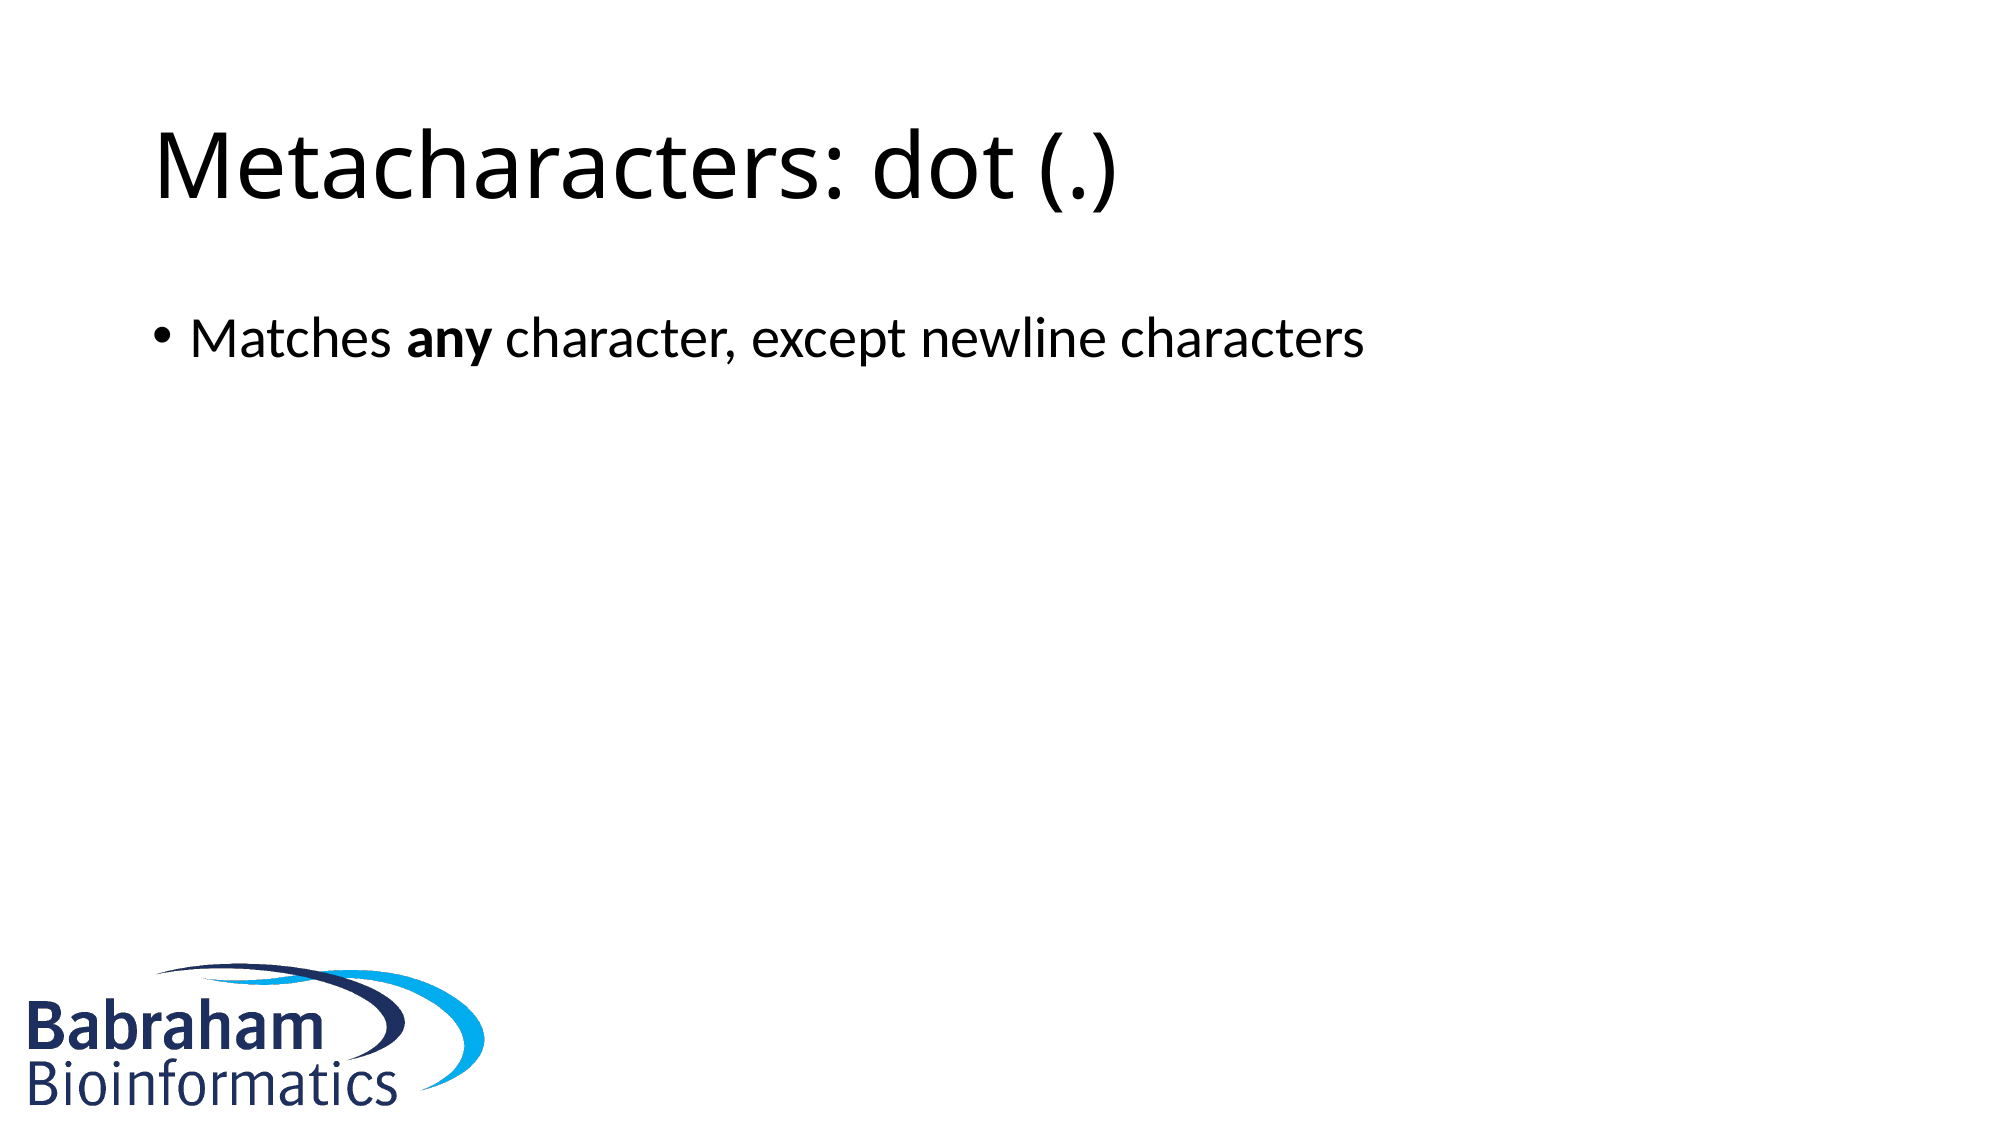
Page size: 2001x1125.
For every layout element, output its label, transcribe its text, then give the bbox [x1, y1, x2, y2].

list Matches any character, except newline characters [137, 299, 1863, 1014]
picture [0, 949, 495, 1125]
title Metacharacters: dot (.) [137, 59, 1863, 278]
